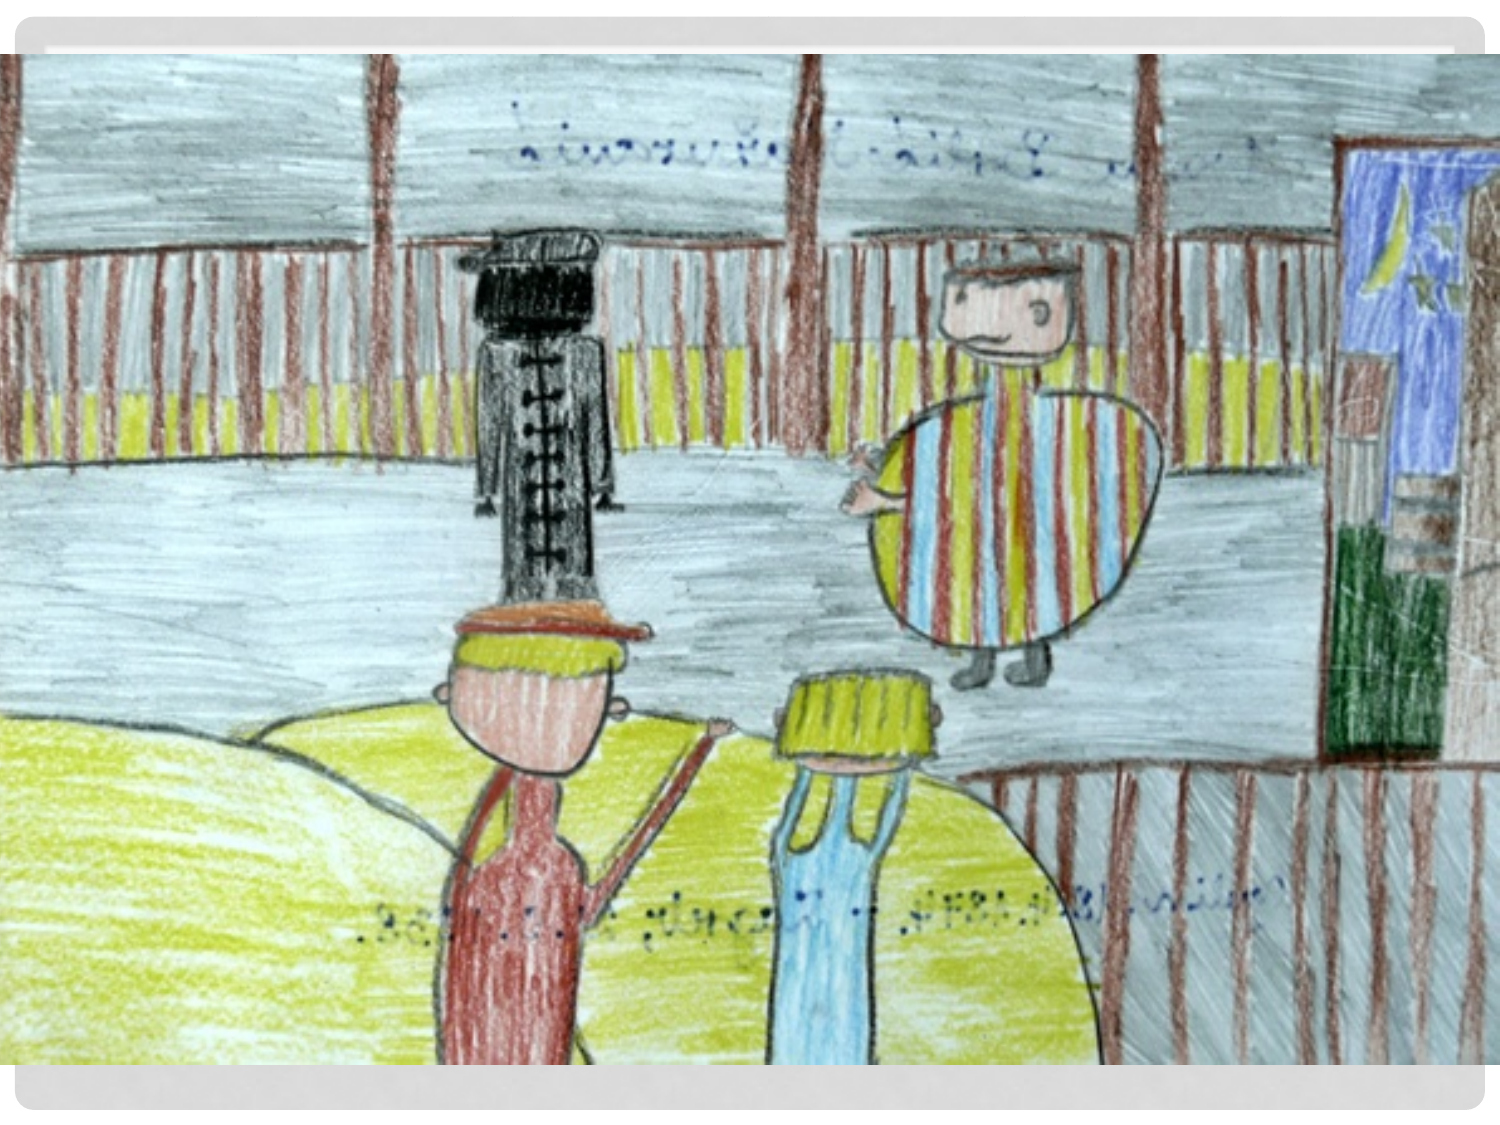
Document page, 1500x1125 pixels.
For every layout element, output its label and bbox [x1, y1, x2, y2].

picture [0, 54, 1500, 1066]
